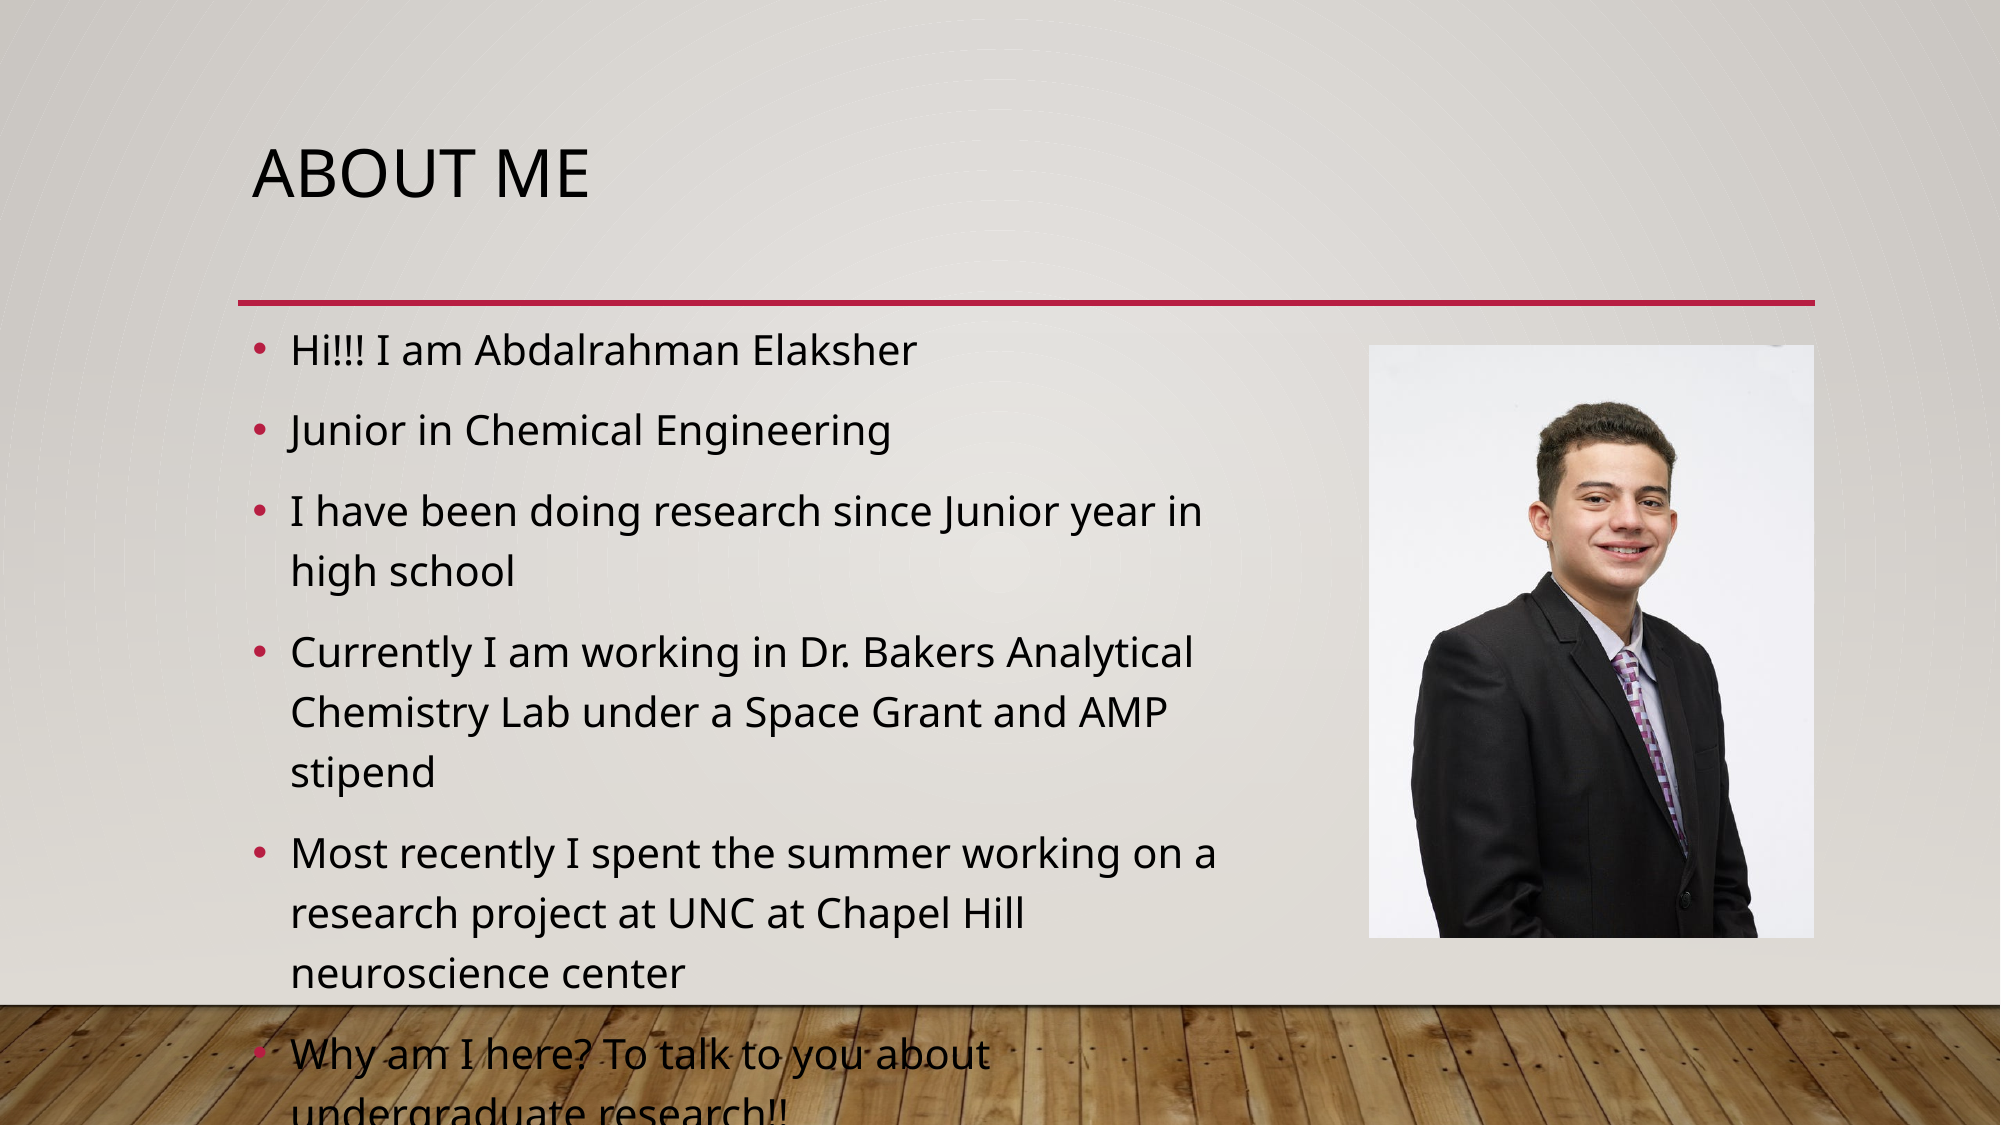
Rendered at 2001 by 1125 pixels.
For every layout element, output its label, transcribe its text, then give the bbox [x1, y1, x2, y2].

picture [0, 1005, 2000, 1125]
title About ME [237, 132, 1814, 306]
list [1368, 345, 1814, 939]
list Hi!!! I am Abdalrahman Elaksher Junior in Chemical Engineering I have been doing research since Junior year in high school Currently I am working in Dr. Bakers Analytical Chemistry Lab under a Space Grant and AMP stipend Most recently I spent the summer working on a research project at UNC at Chapel Hill neuroscience center Why am I here? To talk to you about undergraduate research!! [237, 305, 1299, 964]
